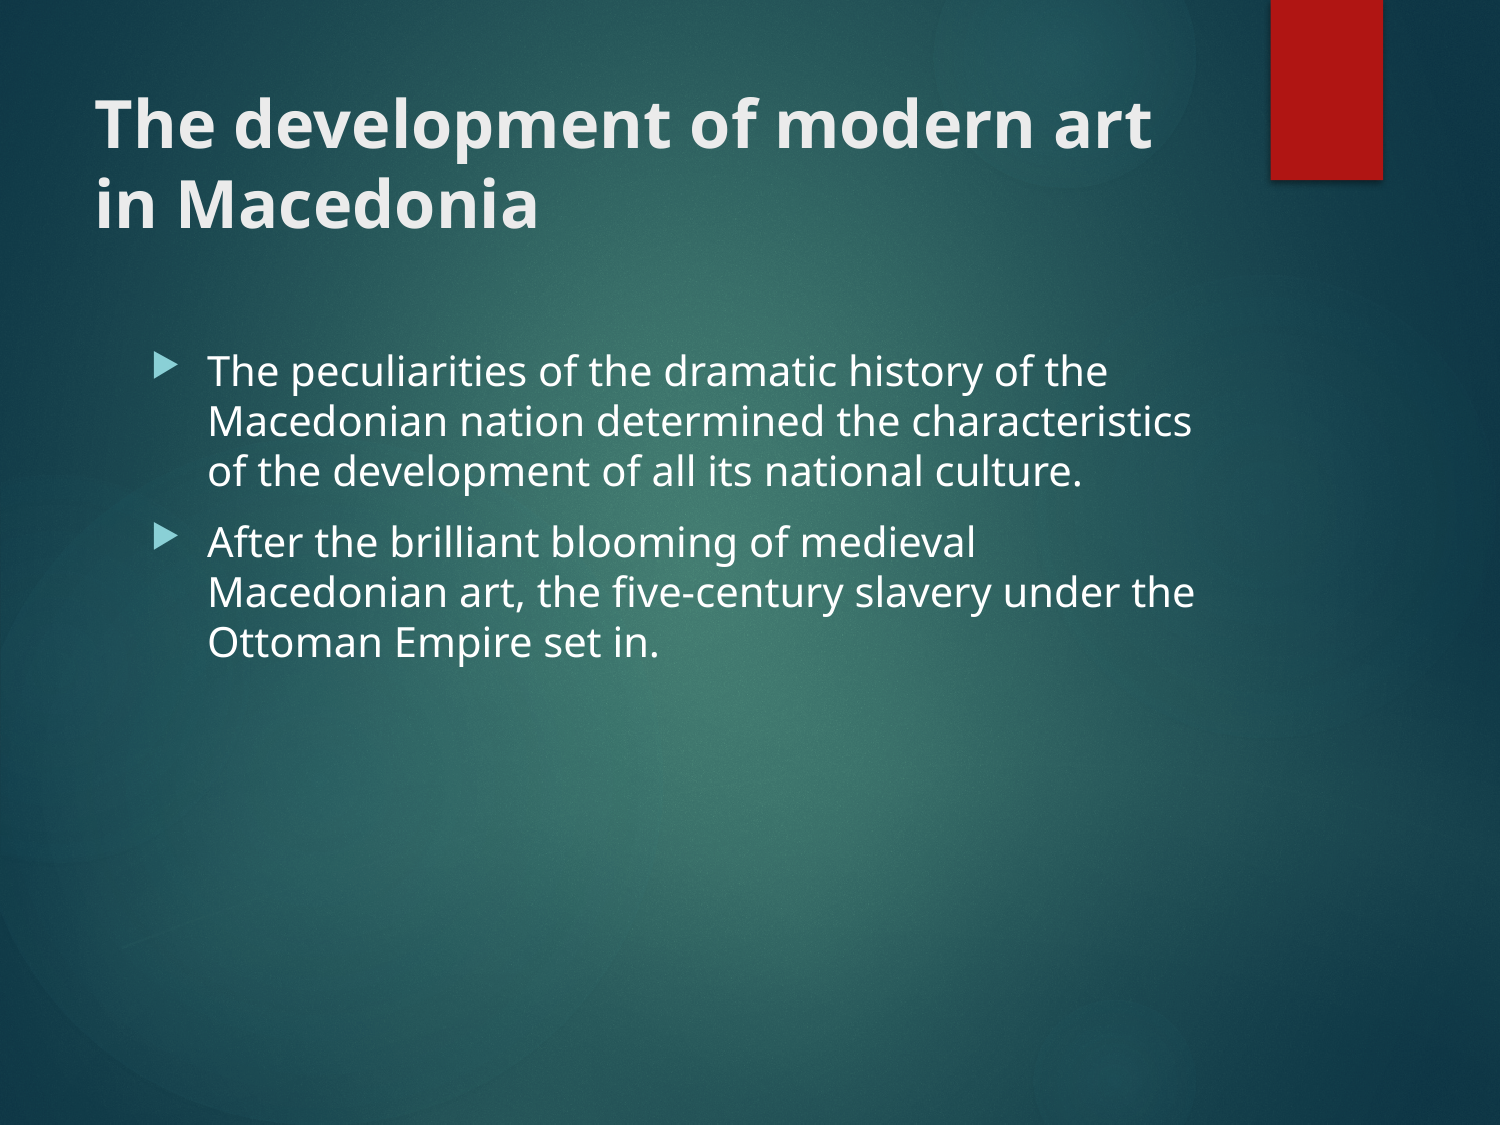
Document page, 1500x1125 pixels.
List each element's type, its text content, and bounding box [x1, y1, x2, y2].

title The development of modern art in Macedonia [79, 74, 1237, 304]
list The peculiarities of the dramatic history of the Macedonian nation determined the characteristics of the development of all its national culture. After the brilliant blooming of medieval Macedonian art, the five-century slavery under the Ottoman Empire set in. [135, 336, 1237, 1025]
